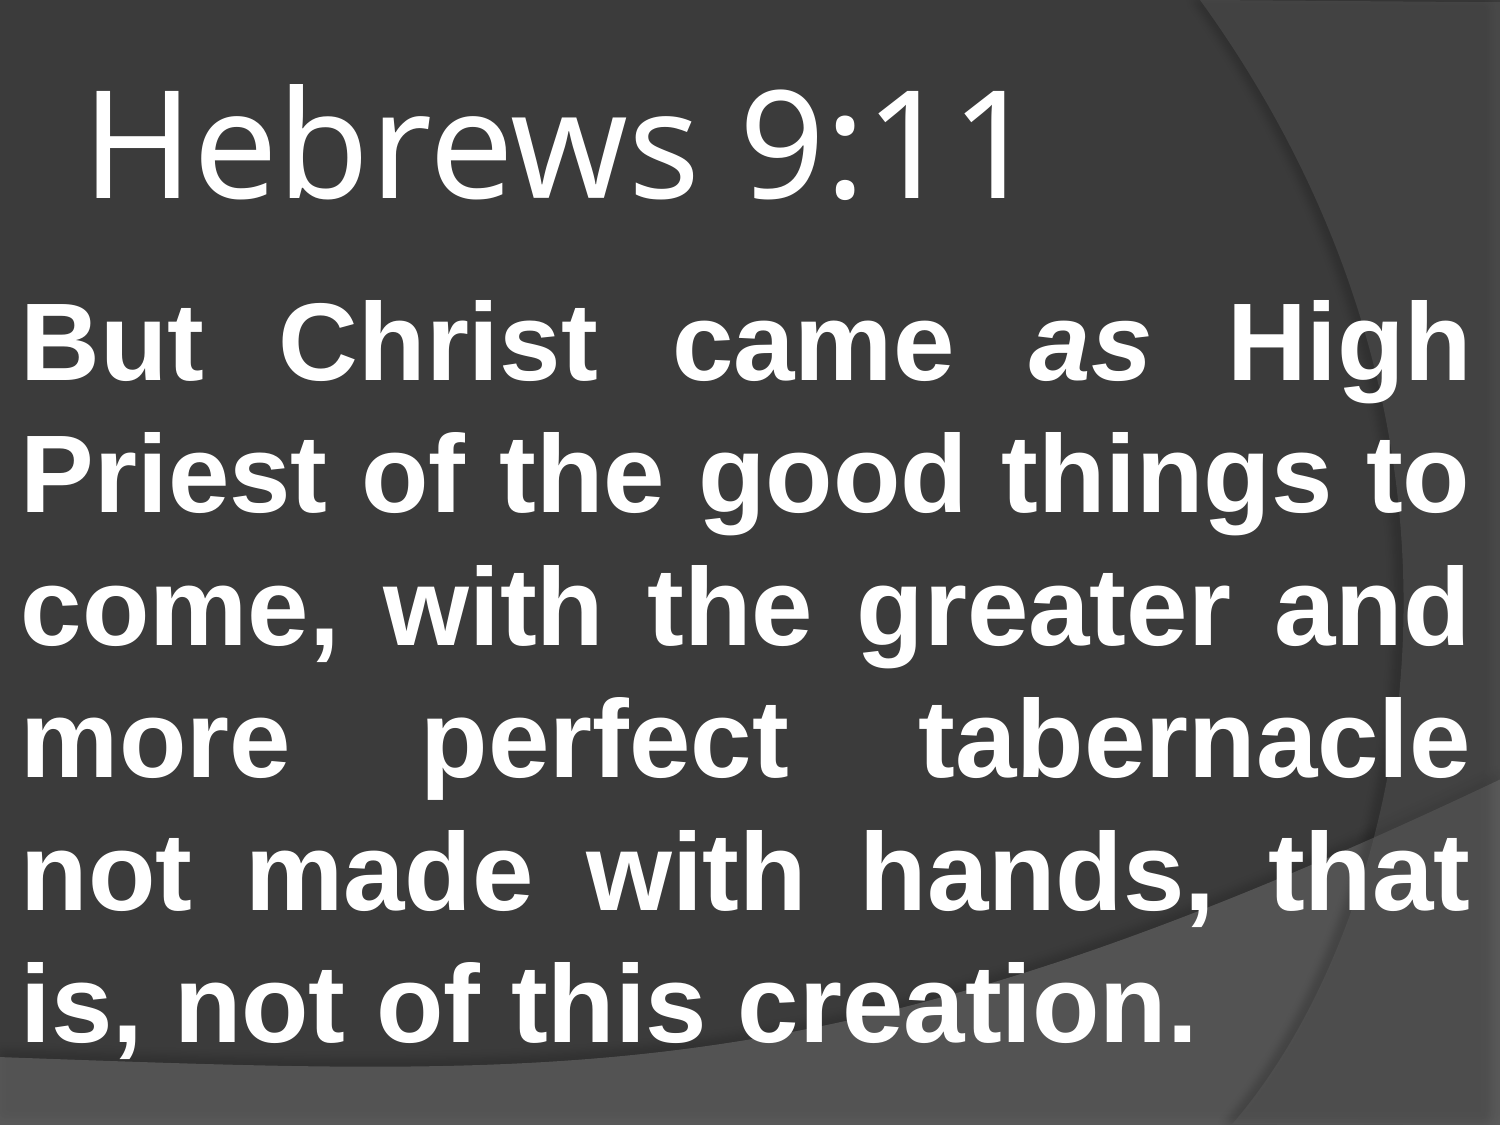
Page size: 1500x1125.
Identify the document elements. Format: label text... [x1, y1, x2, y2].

list But Christ came as High Priest of the good things to come, with the greater and more perfect tabernacle not made with hands, that is, not of this creation. [0, 262, 1488, 1125]
title Hebrews 9:11 [75, 45, 1300, 233]
